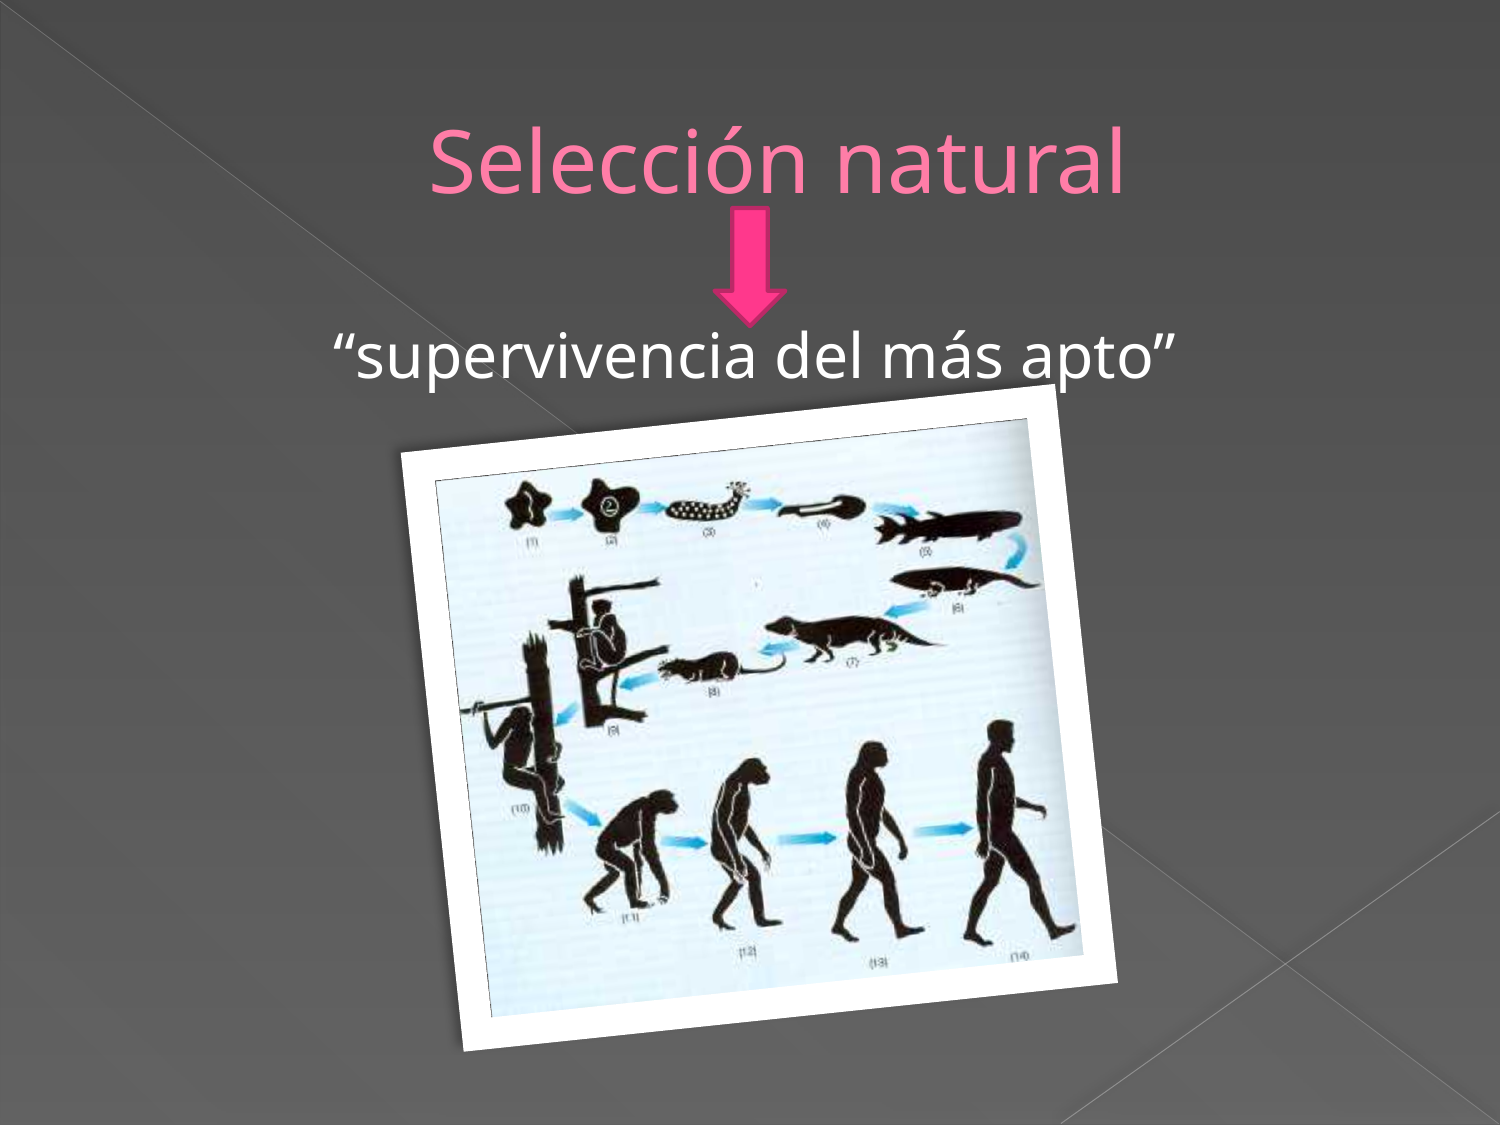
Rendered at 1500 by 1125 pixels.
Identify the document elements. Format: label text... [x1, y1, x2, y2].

text_box [712, 205, 788, 329]
picture [437, 420, 1083, 1017]
title Selección natural [75, 43, 1425, 274]
list “supervivencia del más apto” [75, 308, 1425, 1059]
